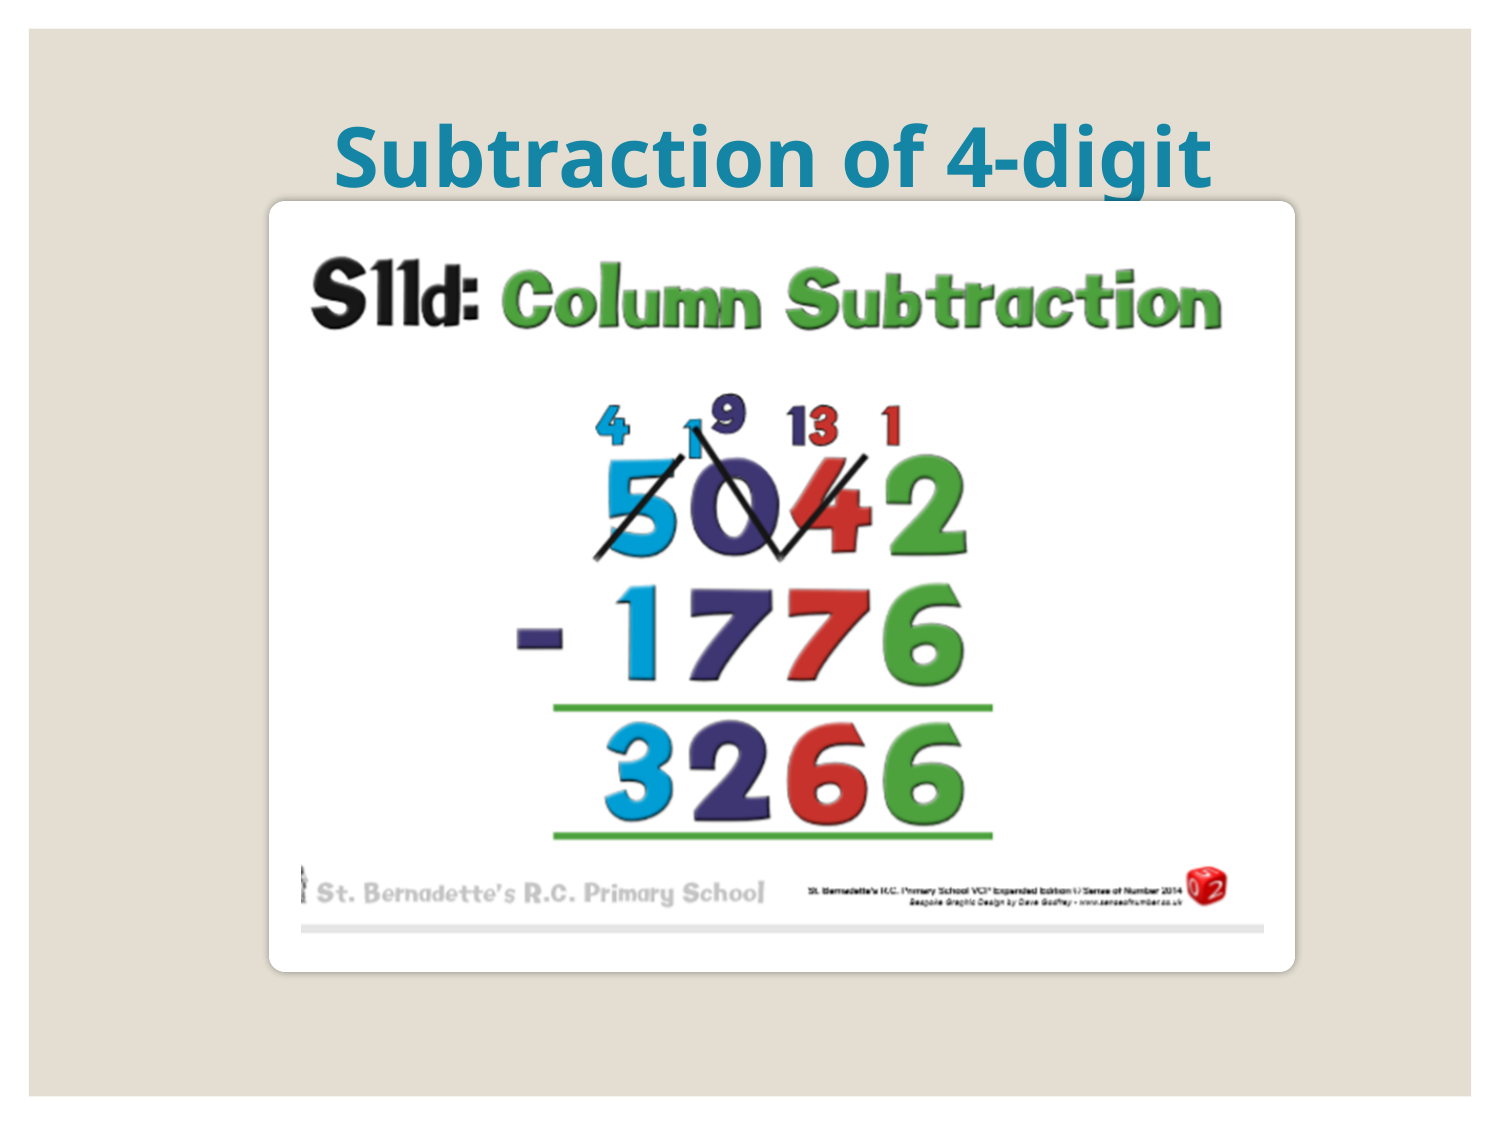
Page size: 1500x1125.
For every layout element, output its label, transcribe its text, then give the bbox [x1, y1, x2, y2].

picture [300, 231, 1265, 941]
text_box Subtraction of 4-digit numbers [135, 96, 1412, 312]
